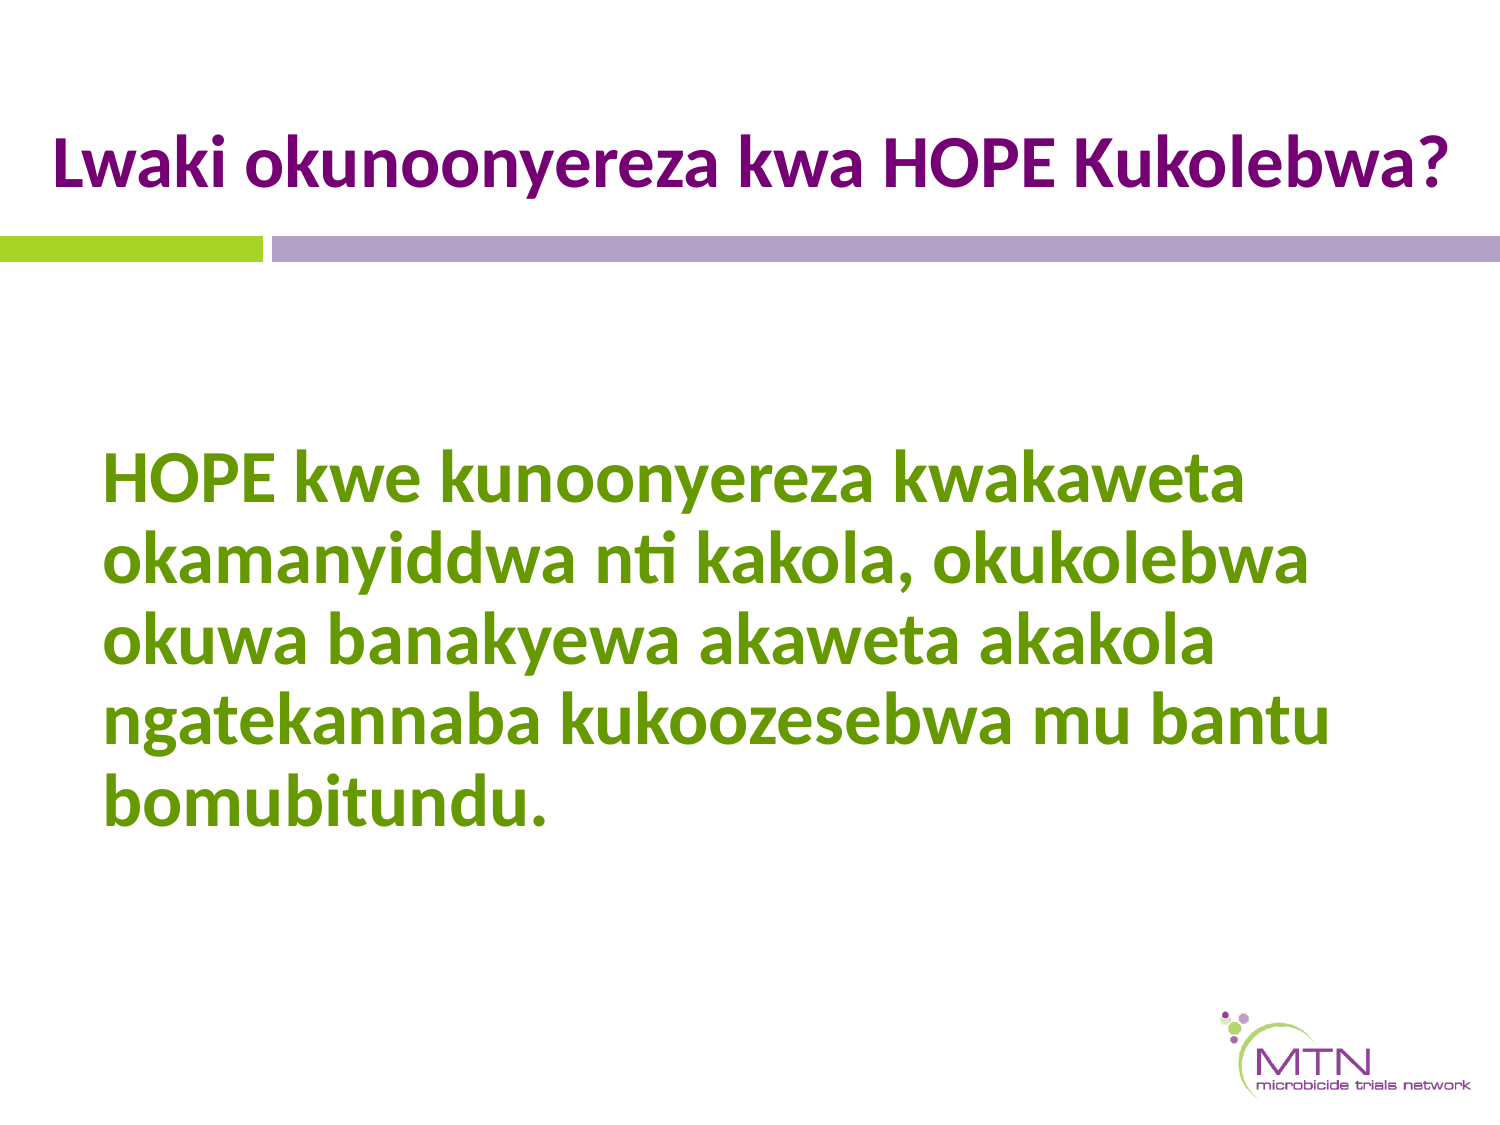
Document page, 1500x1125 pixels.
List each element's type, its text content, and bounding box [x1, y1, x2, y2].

title Lwaki okunoonyereza kwa HOPE Kukolebwa? [37, 80, 1471, 235]
picture [0, 236, 1500, 262]
list HOPE kwe kunoonyereza kwakaweta okamanyiddwa nti kakola, okukolebwa okuwa banakyewa akaweta akakola ngatekannaba kukoozesebwa mu bantu bomubitundu. [87, 324, 1450, 987]
picture [1220, 1011, 1472, 1099]
